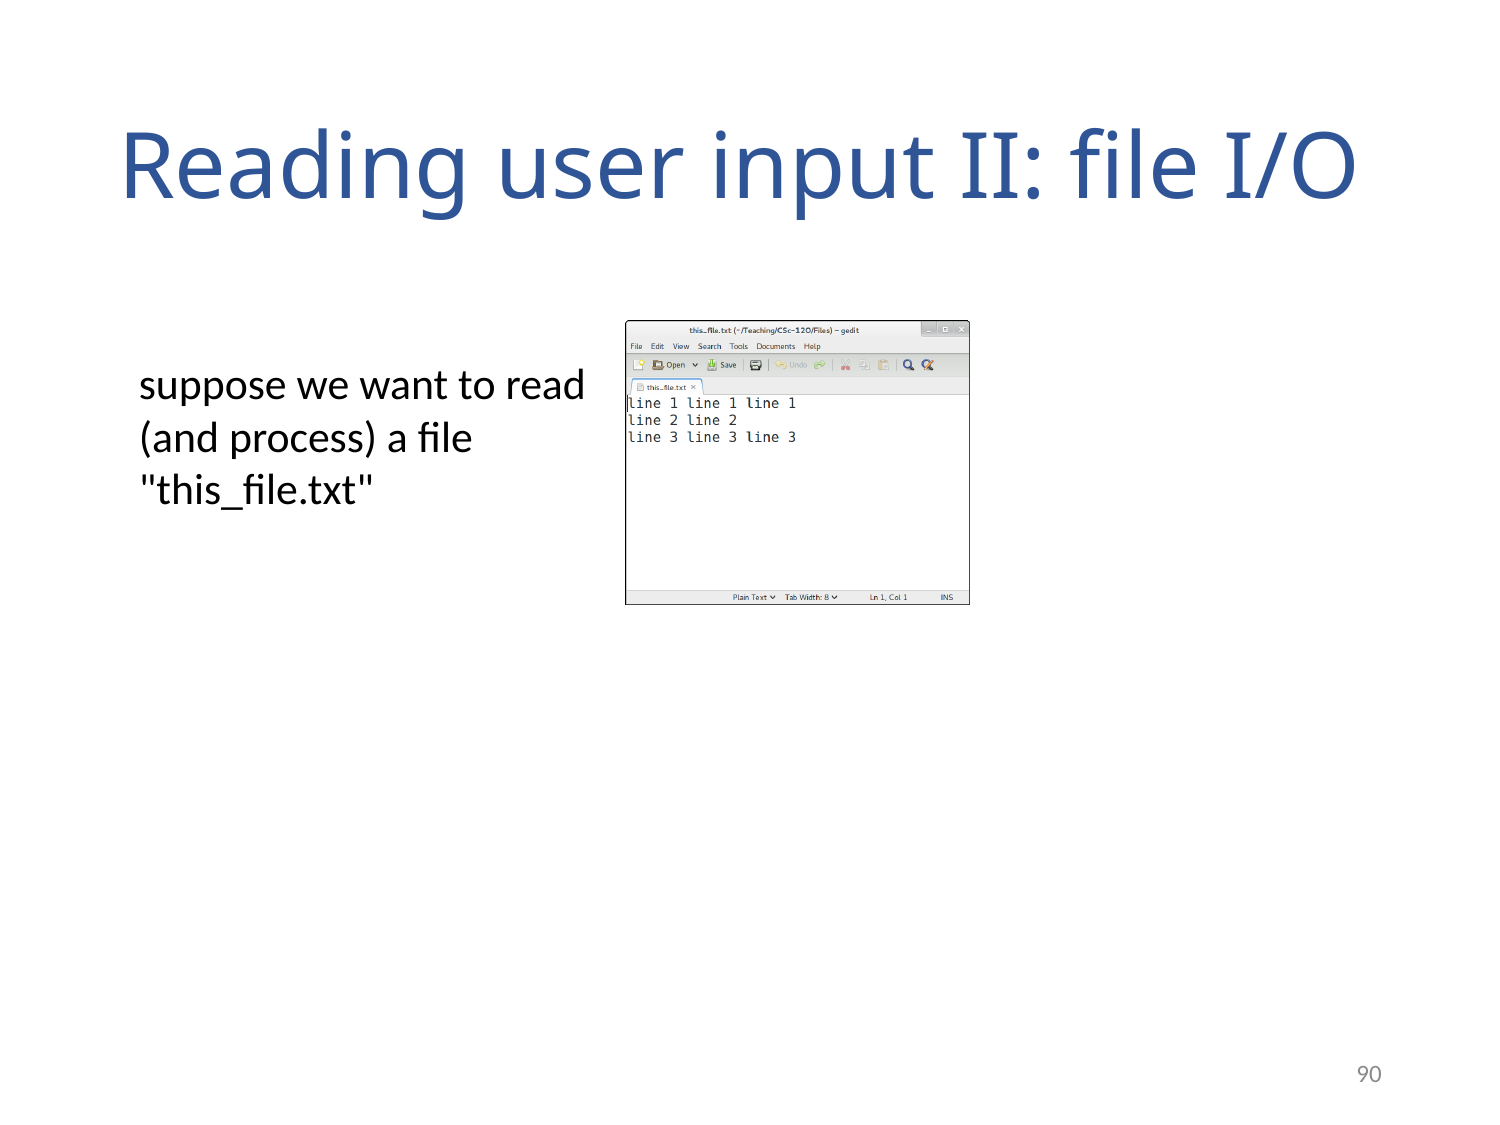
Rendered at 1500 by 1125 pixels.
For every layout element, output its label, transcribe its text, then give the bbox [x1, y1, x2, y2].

title Reading user input II: file I/O [103, 59, 1397, 278]
slide_number 90 [1059, 1042, 1397, 1103]
text_box suppose we want to read (and process) a file "this_file.txt" [124, 348, 612, 521]
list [624, 320, 970, 605]
